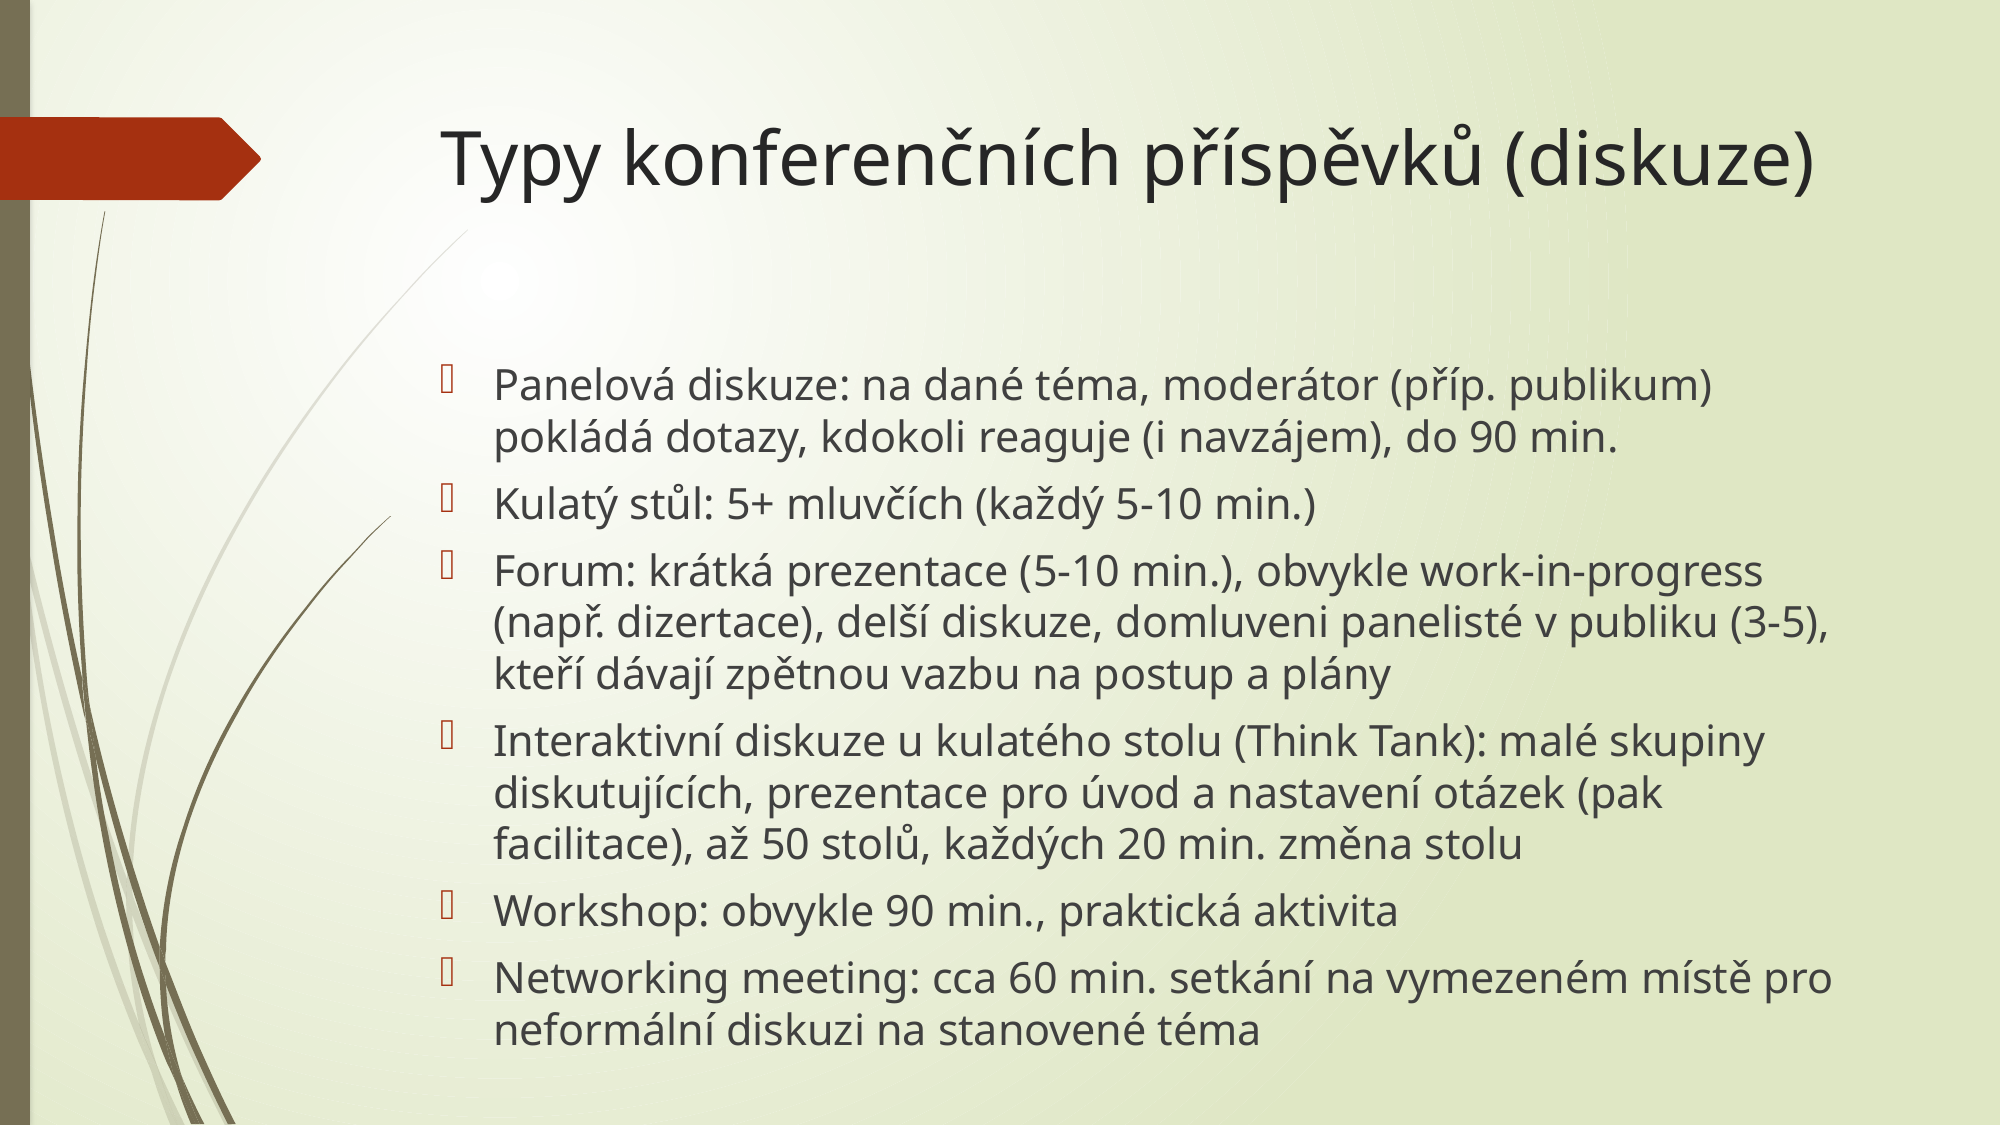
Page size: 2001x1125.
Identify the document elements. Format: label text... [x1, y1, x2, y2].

title Typy konferenčních příspěvků (diskuze) [425, 102, 1888, 313]
list Panelová diskuze: na dané téma, moderátor (příp. publikum) pokládá dotazy, kdokoli reaguje (i navzájem), do 90 min. Kulatý stůl: 5+ mluvčích (každý 5-10 min.) Forum: krátká prezentace (5-10 min.), obvykle work-in-progress (např. dizertace), delší diskuze, domluveni panelisté v publiku (3-5), kteří dávají zpětnou vazbu na postup a plány Interaktivní diskuze u kulatého stolu (Think Tank): malé skupiny diskutujících, prezentace pro úvod a nastavení otázek (pak facilitace), až 50 stolů, každých 20 min. změna stolu Workshop: obvykle 90 min., praktická aktivita Networking meeting: cca 60 min. setkání na vymezeném místě pro neformální diskuzi na stanovené téma [424, 350, 1888, 1067]
